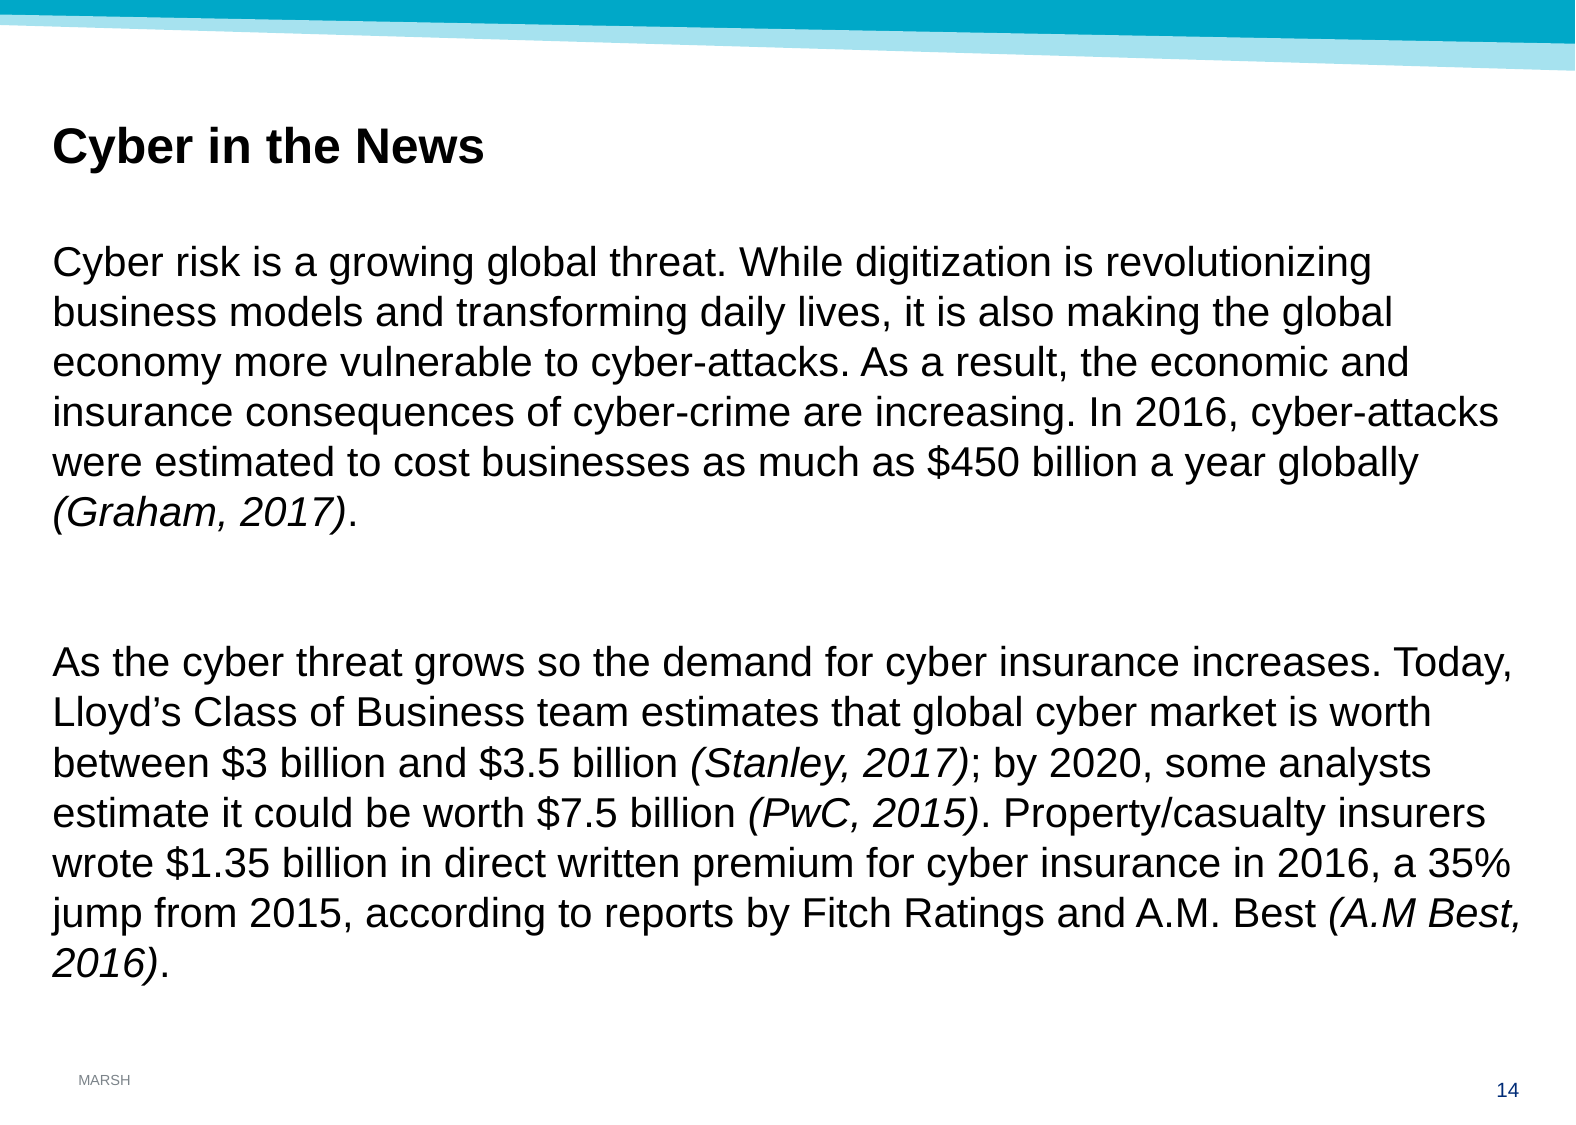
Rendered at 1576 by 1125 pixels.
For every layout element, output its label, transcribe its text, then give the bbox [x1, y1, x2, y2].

subtitle Cyber in the News [52, 113, 1372, 179]
list Cyber risk is a growing global threat. While digitization is revolutionizing business models and transforming daily lives, it is also making the global economy more vulnerable to cyber-attacks. As a result, the economic and insurance consequences of cyber-crime are increasing. In 2016, cyber-attacks were estimated to cost businesses as much as $450 billion a year globally (Graham, 2017). As the cyber threat grows so the demand for cyber insurance increases. Today, Lloyd’s Class of Business team estimates that global cyber market is worth between $3 billion and $3.5 billion (Stanley, 2017); by 2020, some analysts estimate it could be worth $7.5 billion (PwC, 2015). Property/casualty insurers wrote $1.35 billion in direct written premium for cyber insurance in 2016, a 35% jump from 2015, according to reports by Fitch Ratings and A.M. Best (A.M Best, 2016). [52, 234, 1523, 1049]
slide_number 13 [1457, 1076, 1520, 1103]
